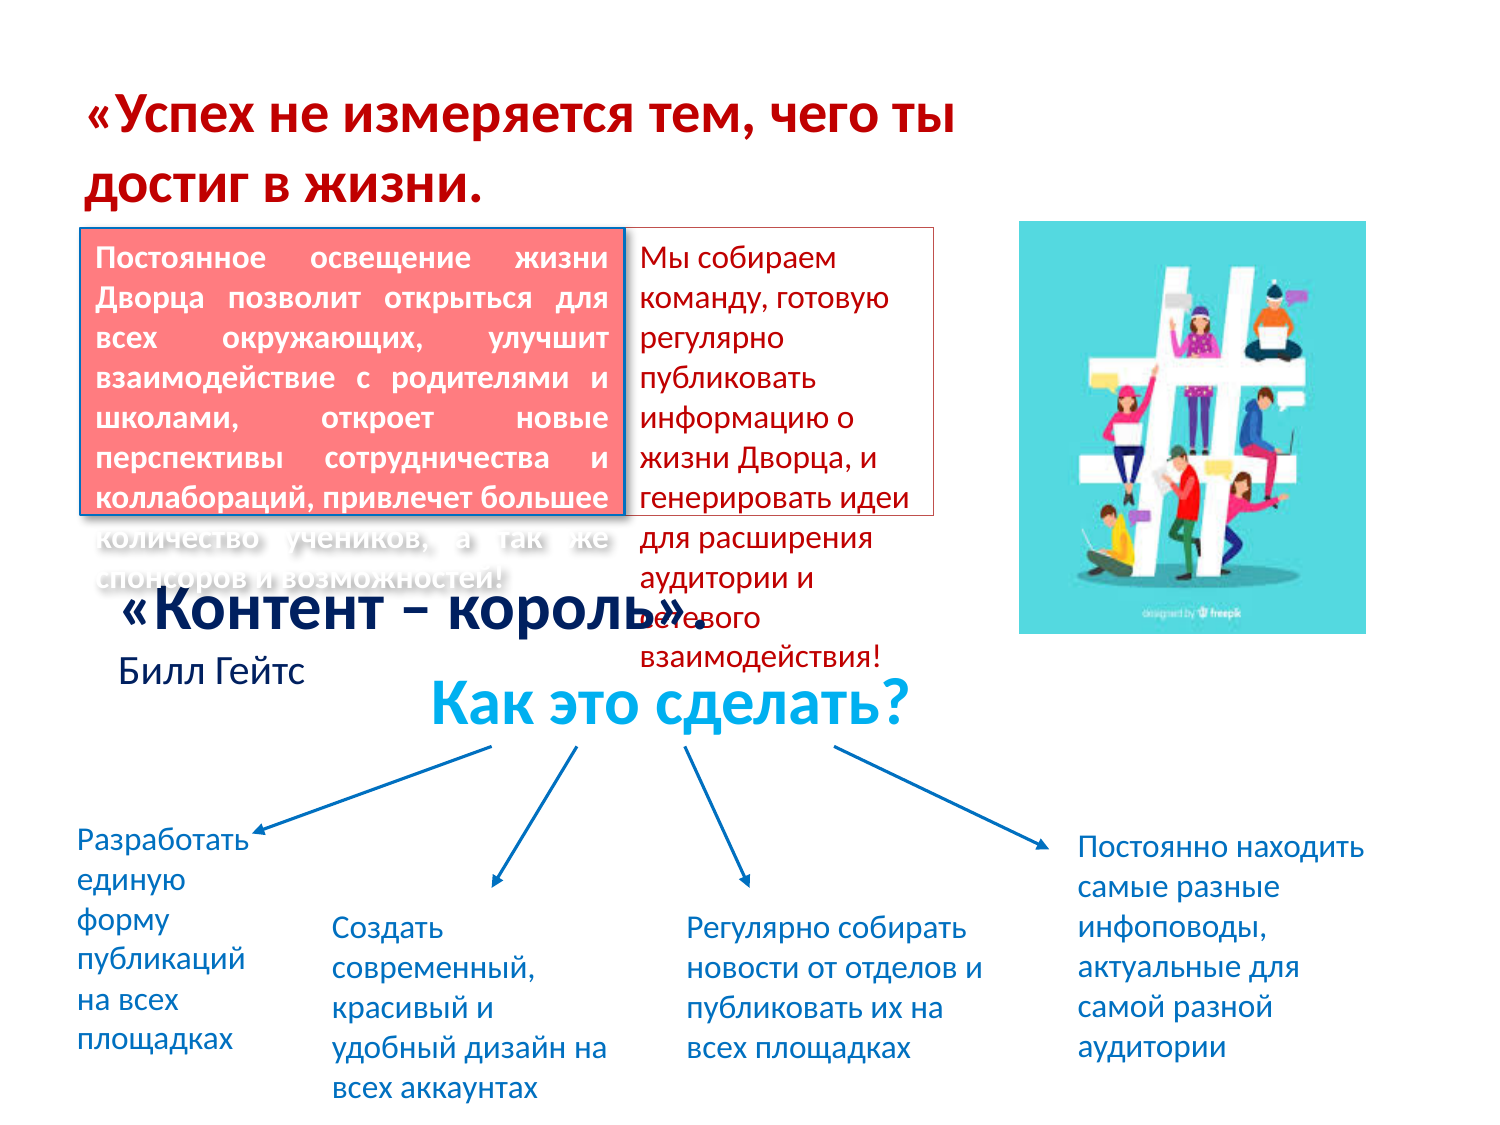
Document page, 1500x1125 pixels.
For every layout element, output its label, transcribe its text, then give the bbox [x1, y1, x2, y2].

text_box Разработать единую форму публикаций на всех площадках [62, 809, 295, 1109]
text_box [684, 746, 750, 889]
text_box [491, 746, 578, 889]
text_box Регулярно собирать новости от отделов и публиковать их на всех площадках [671, 897, 1015, 1118]
text_box Мы собираем команду, готовую регулярно публиковать информацию о жизни Дворца, и генерировать идеи для расширения аудитории и сетевого взаимодействия! [631, 227, 934, 516]
text_box Как это сделать? [366, 650, 977, 825]
list «Успех не измеряется тем, чего ты достиг в жизни. Он измеряется в том, на что ты вдохновил других.» [62, 66, 1108, 215]
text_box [833, 746, 1050, 850]
text_box Постоянное освещение жизни Дворца позволит открыться для всех окружающих, улучшит взаимодействие с родителями и школами, откроет новые перспективы сотрудничества и коллабораций, привлечет большее количество учеников, а так же спонсоров и возможностей! [80, 227, 625, 516]
text_box Постоянно находить самые разные инфоповоды, актуальные для самой разной аудитории [1062, 817, 1383, 1117]
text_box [251, 746, 489, 834]
text_box Создать современный, красивый и удобный дизайн на всех аккаунтах [317, 897, 625, 1113]
text_box «Контент – король». Билл Гейтс [103, 555, 750, 643]
picture [1018, 221, 1366, 634]
